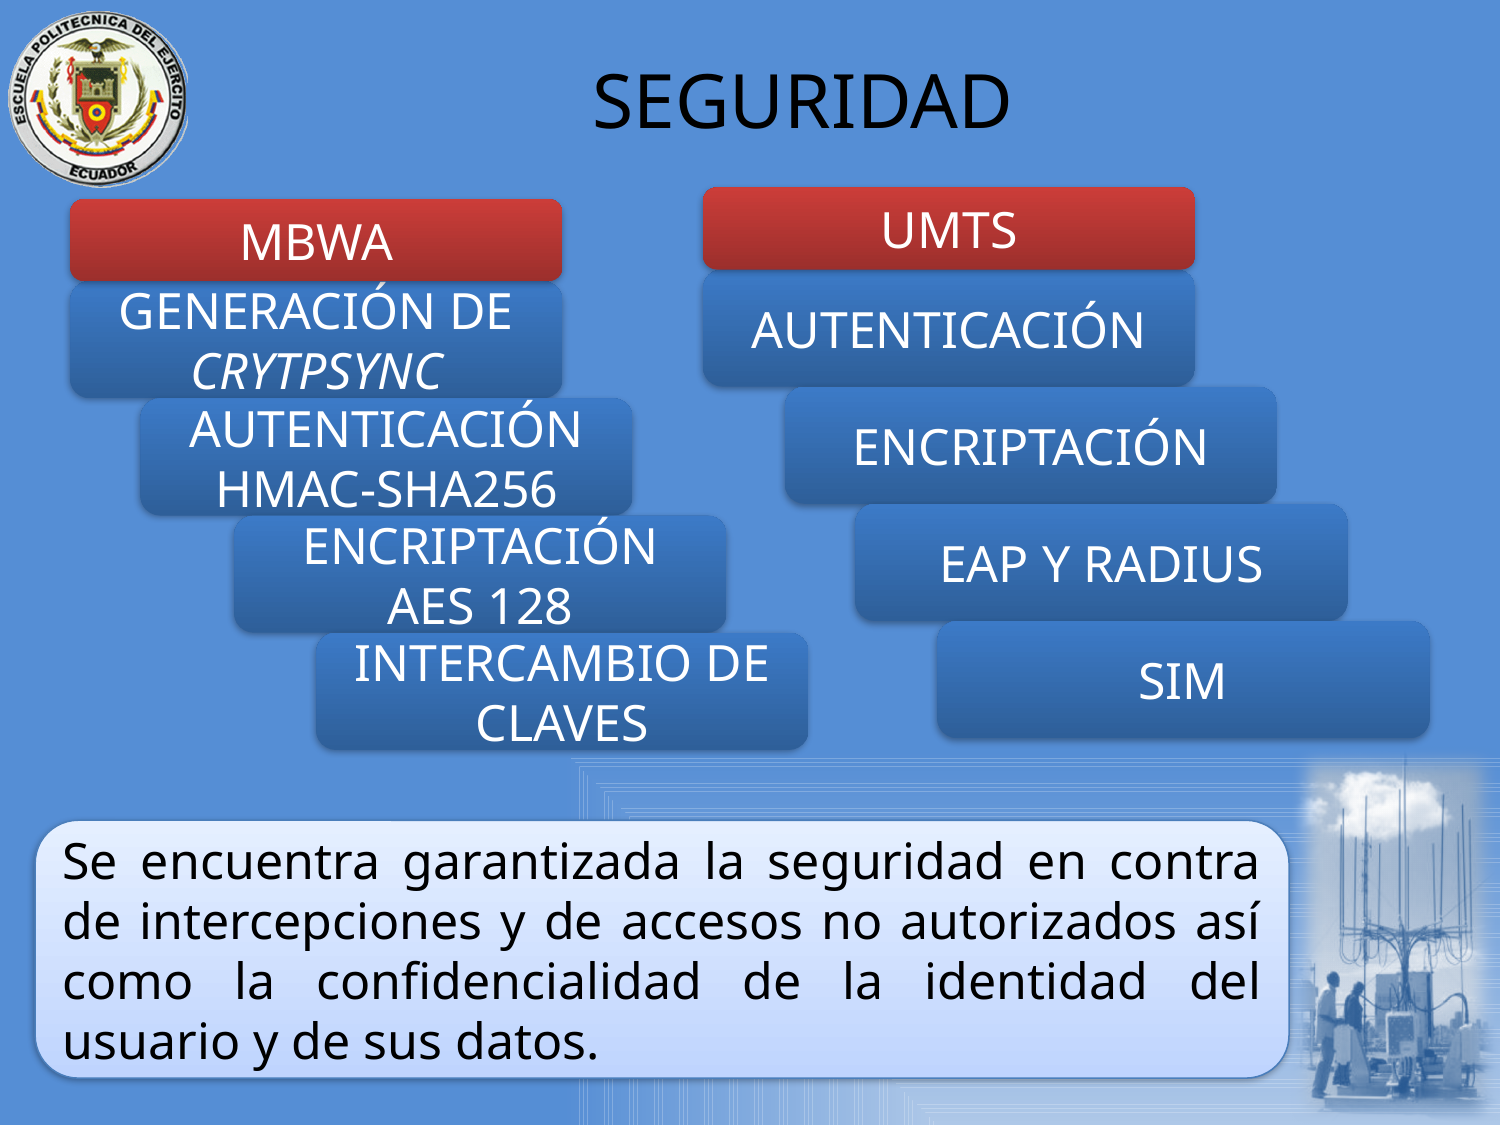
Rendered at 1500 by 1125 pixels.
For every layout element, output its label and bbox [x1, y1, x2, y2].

text_box [8, 11, 1500, 1125]
